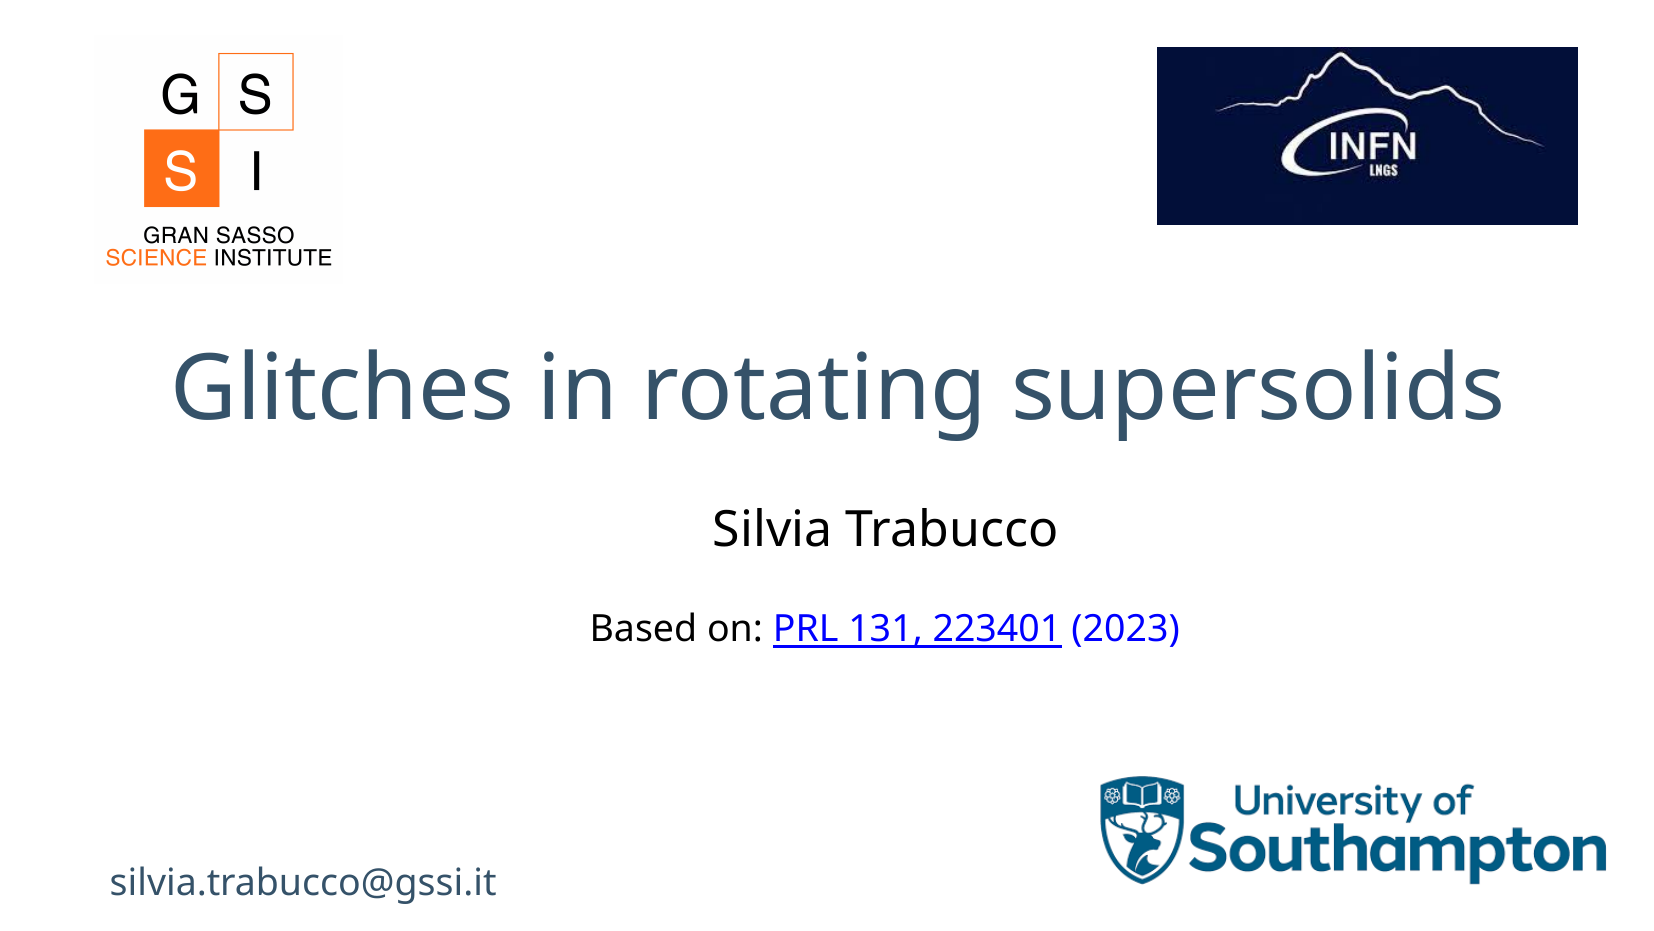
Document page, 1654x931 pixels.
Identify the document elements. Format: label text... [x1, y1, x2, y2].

text_box Glitches in rotating supersolids [94, 305, 1583, 461]
picture [1157, 46, 1578, 225]
picture [94, 35, 343, 284]
text_box silvia.trabucco@gssi.it [70, 850, 556, 908]
picture [1098, 774, 1607, 886]
text_box Based on: PRL 131, 223401 (2023) [507, 597, 1252, 697]
text_box Silvia Trabucco [673, 488, 1099, 604]
